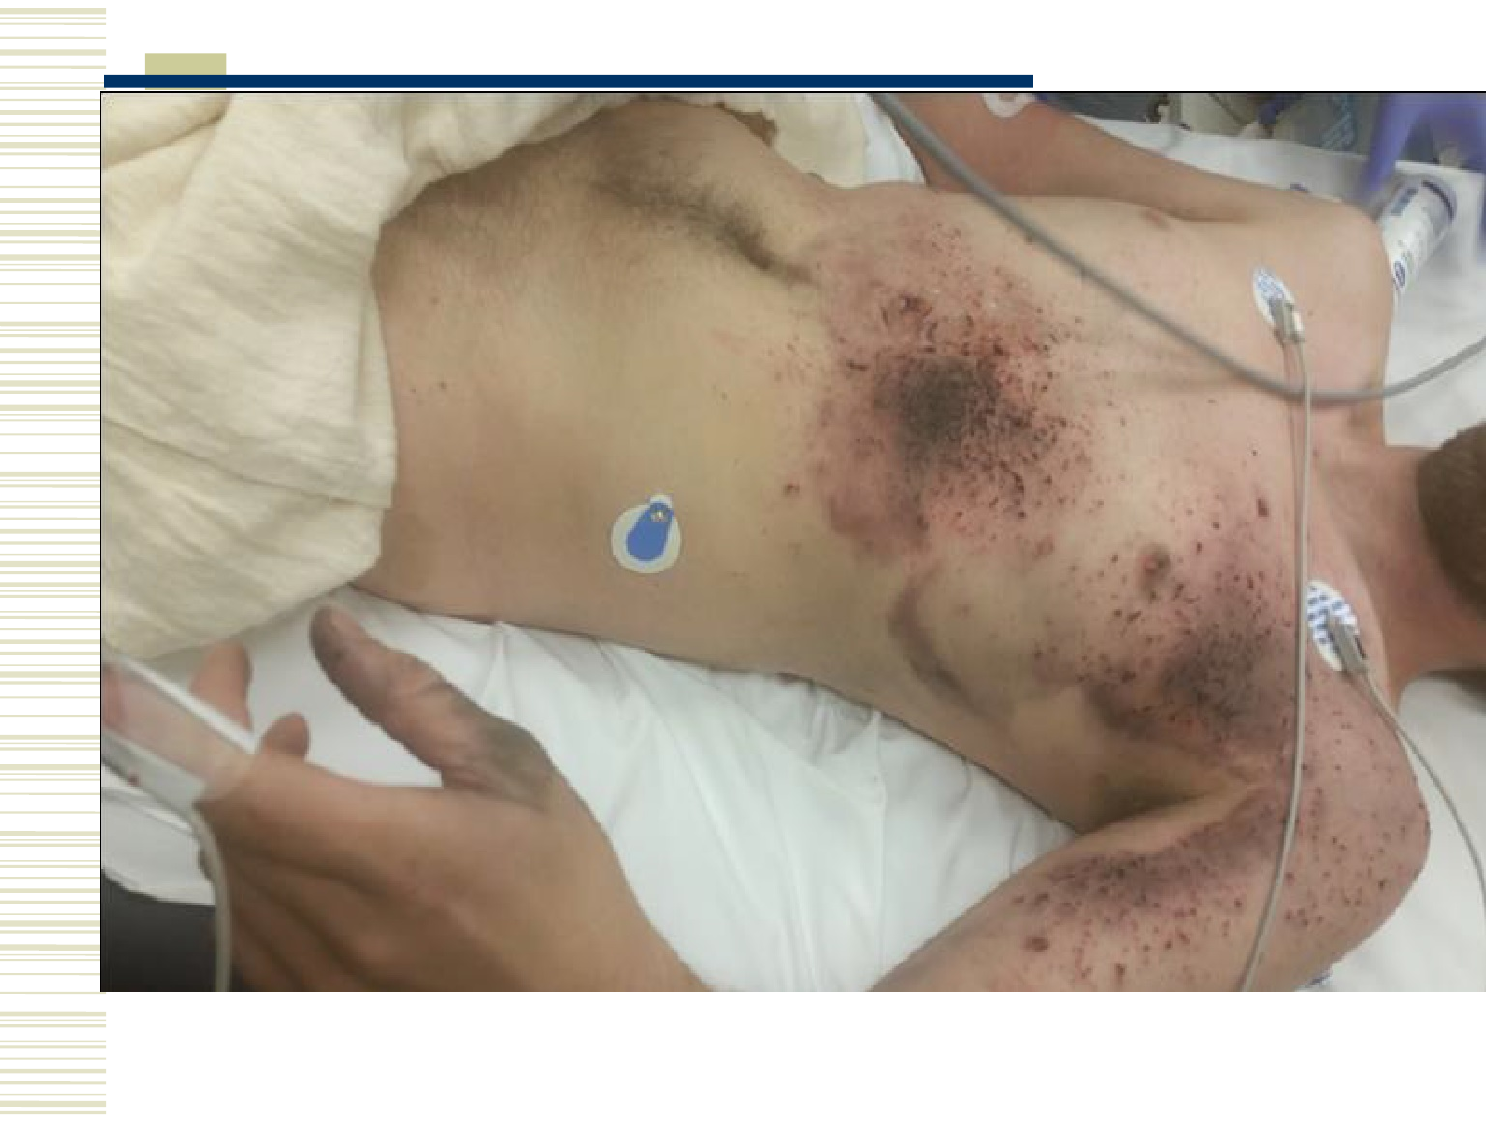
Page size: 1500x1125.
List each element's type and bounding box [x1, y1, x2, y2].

picture [100, 89, 1486, 993]
